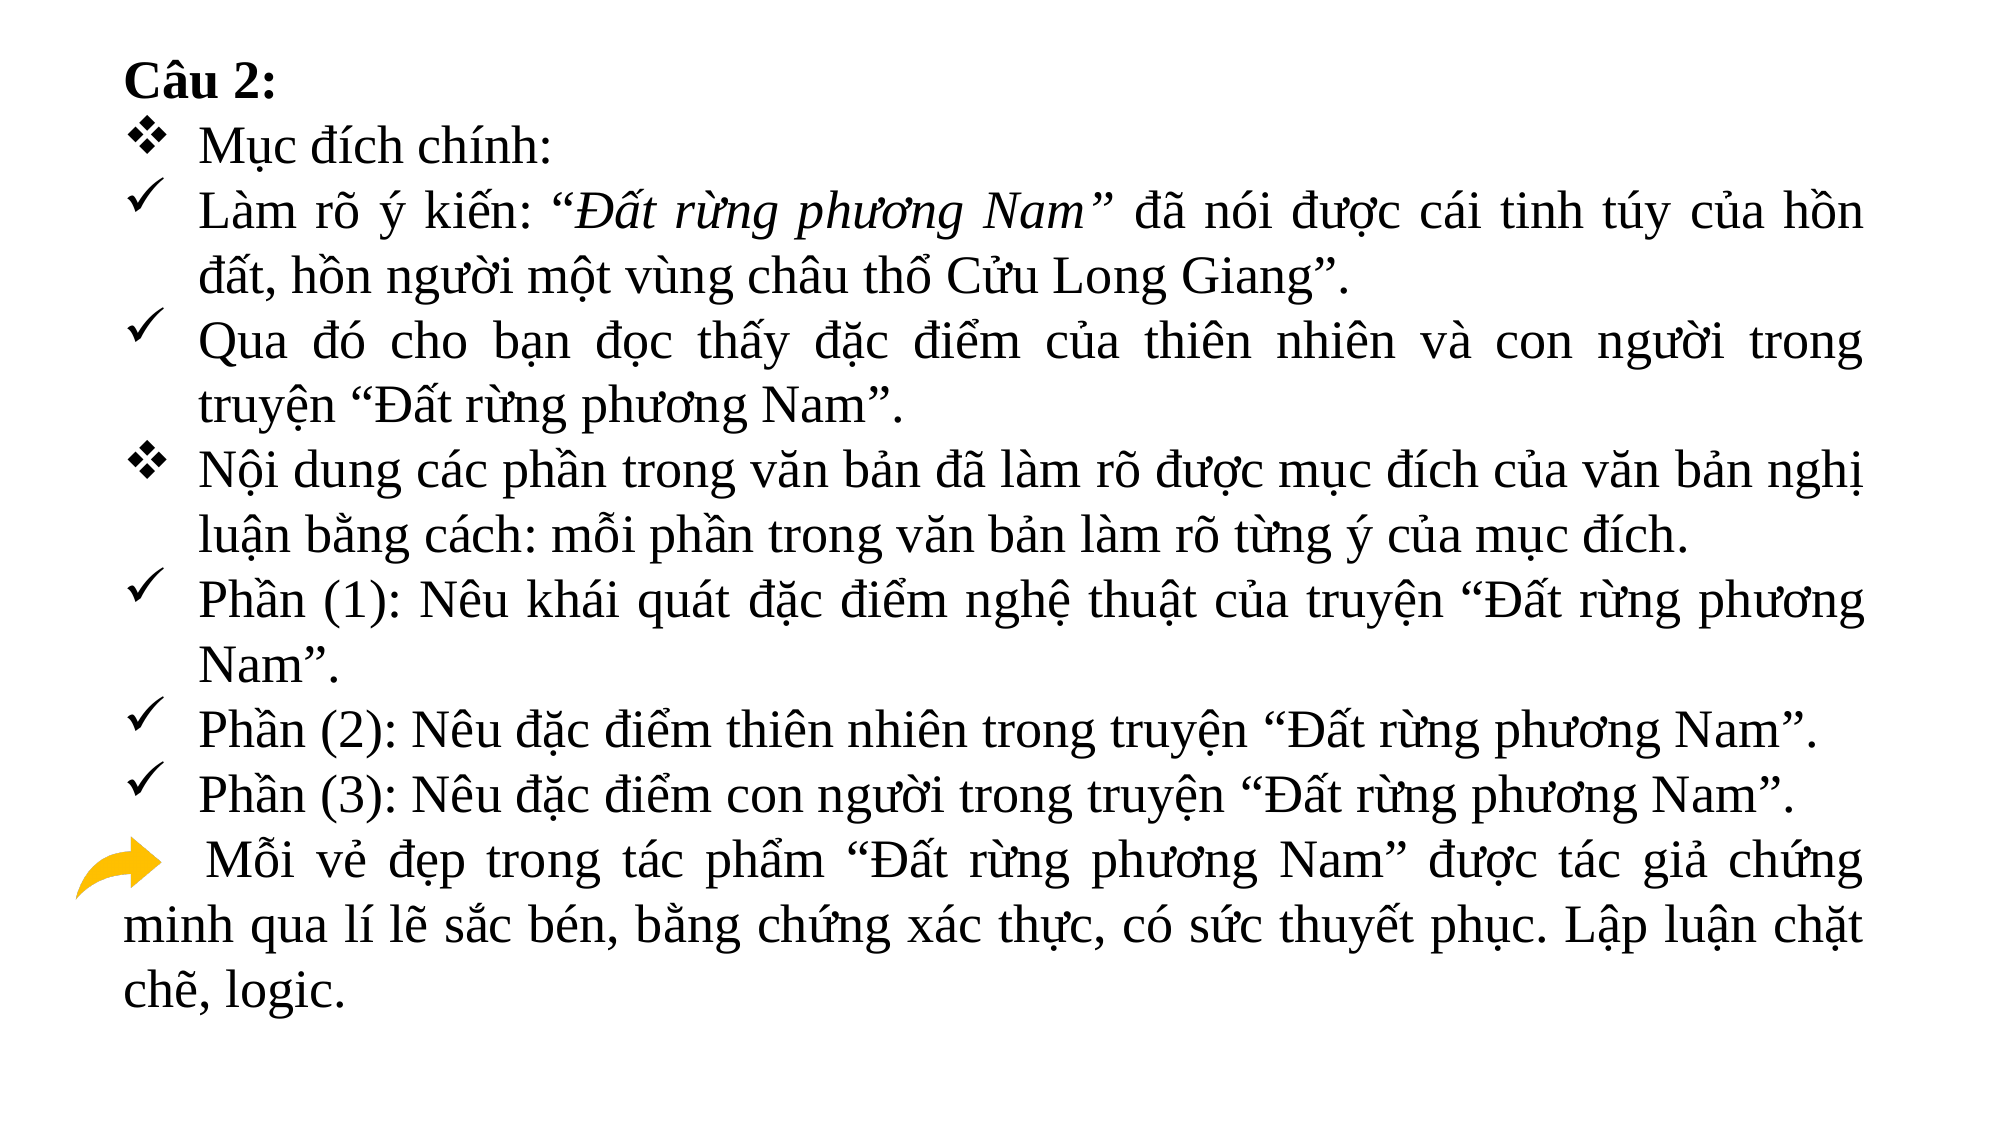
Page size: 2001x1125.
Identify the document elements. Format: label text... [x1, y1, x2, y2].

picture [67, 816, 170, 919]
text_box Câu 2: Mục đích chính: Làm rõ ý kiến: “Đất rừng phương Nam” đã nói được cái tinh túy của hồn đất, hồn người một vùng châu thổ Cửu Long Giang”. Qua đó cho bạn đọc thấy đặc điểm của thiên nhiên và con người trong truyện “Đất rừng phương Nam”. Nội dung các phần trong văn bản đã làm rõ được mục đích của văn bản nghị luận bằng cách: mỗi phần trong văn bản làm rõ từng ý của mục đích. Phần (1): Nêu khái quát đặc điểm nghệ thuật của truyện “Đất rừng phương Nam”. Phần (2): Nêu đặc điểm thiên nhiên trong truyện “Đất rừng phương Nam”. Phần (3): Nêu đặc điểm con người trong truyện “Đất rừng phương Nam”. Mỗi vẻ đẹp trong tác phẩm “Đất rừng phương Nam” được tác giả chứng minh qua lí lẽ sắc bén, bằng chứng xác thực, có sức thuyết phục. Lập luận chặt chẽ, logic. [108, 36, 1882, 1026]
